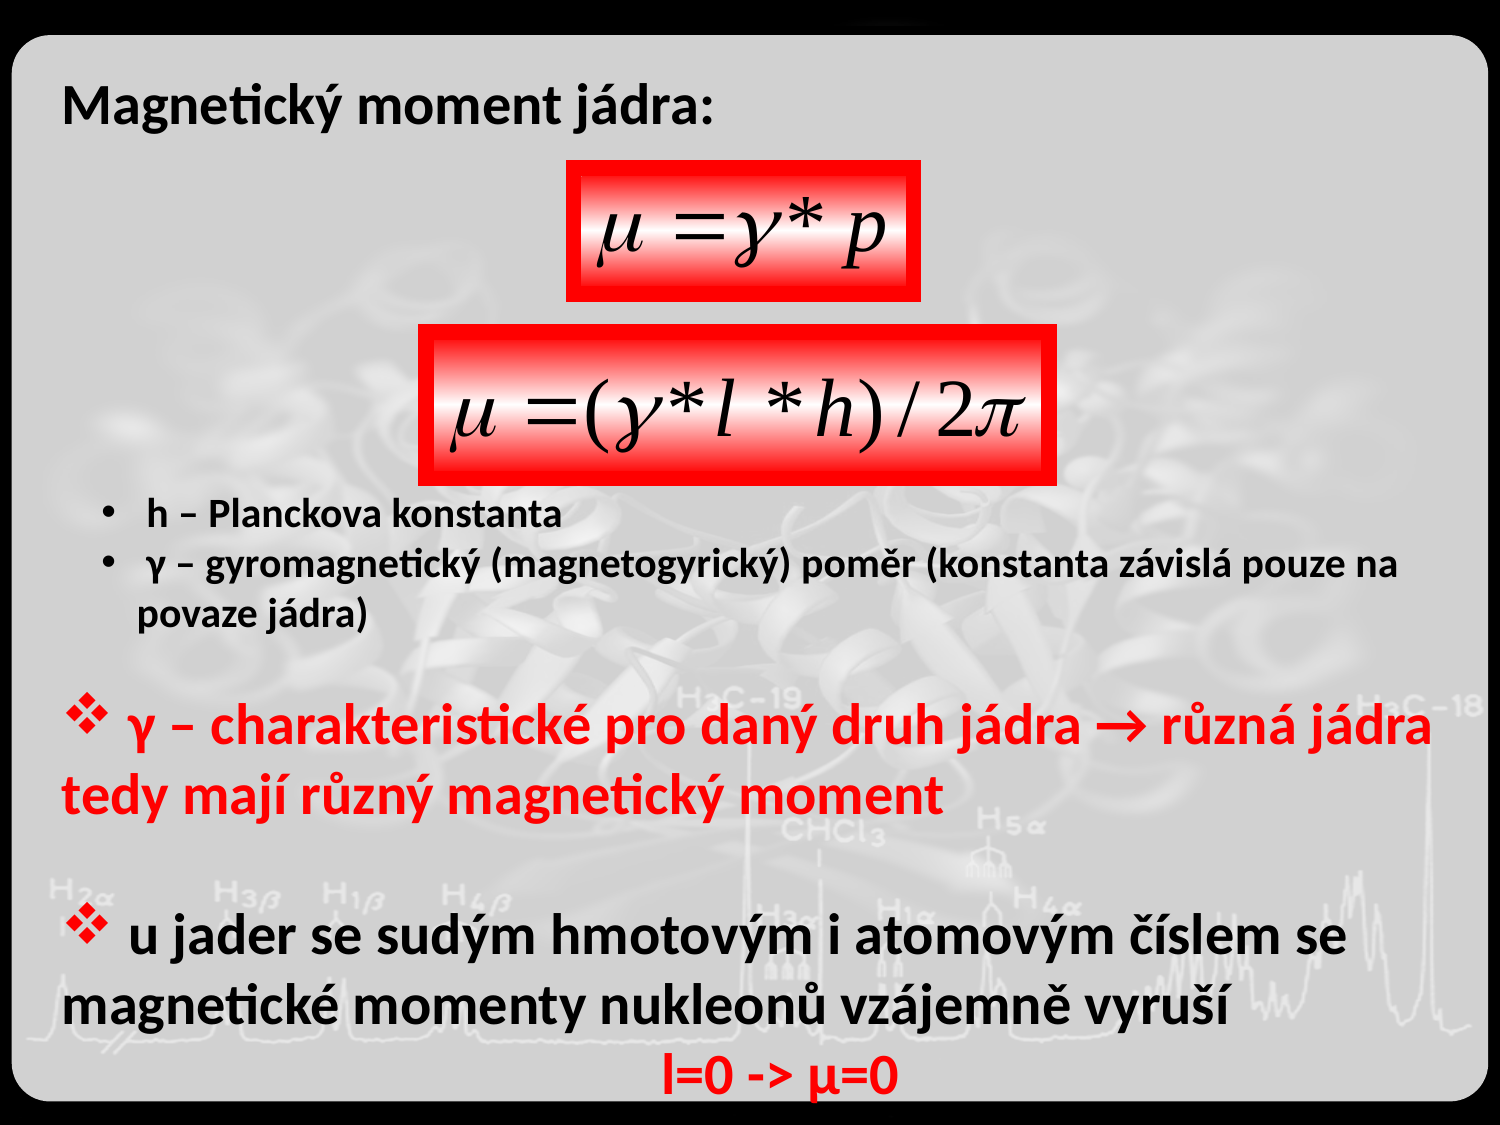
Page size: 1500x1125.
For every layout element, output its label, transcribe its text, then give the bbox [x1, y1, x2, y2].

picture [0, 0, 1500, 1125]
text_box [9, 32, 1491, 1104]
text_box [581, 175, 906, 287]
text_box Magnetický moment jádra: h – Planckova konstanta γ – gyromagnetický (magnetogyrický) poměr (konstanta závislá pouze na povaze jádra) γ – charakteristické pro daný druh jádra → různá jádra tedy mají různý magnetický moment u jader se sudým hmotovým i atomovým číslem se magnetické momenty nukleonů vzájemně vyruší l=0 -> µ=0 [46, 58, 1454, 1125]
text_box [433, 339, 1042, 471]
